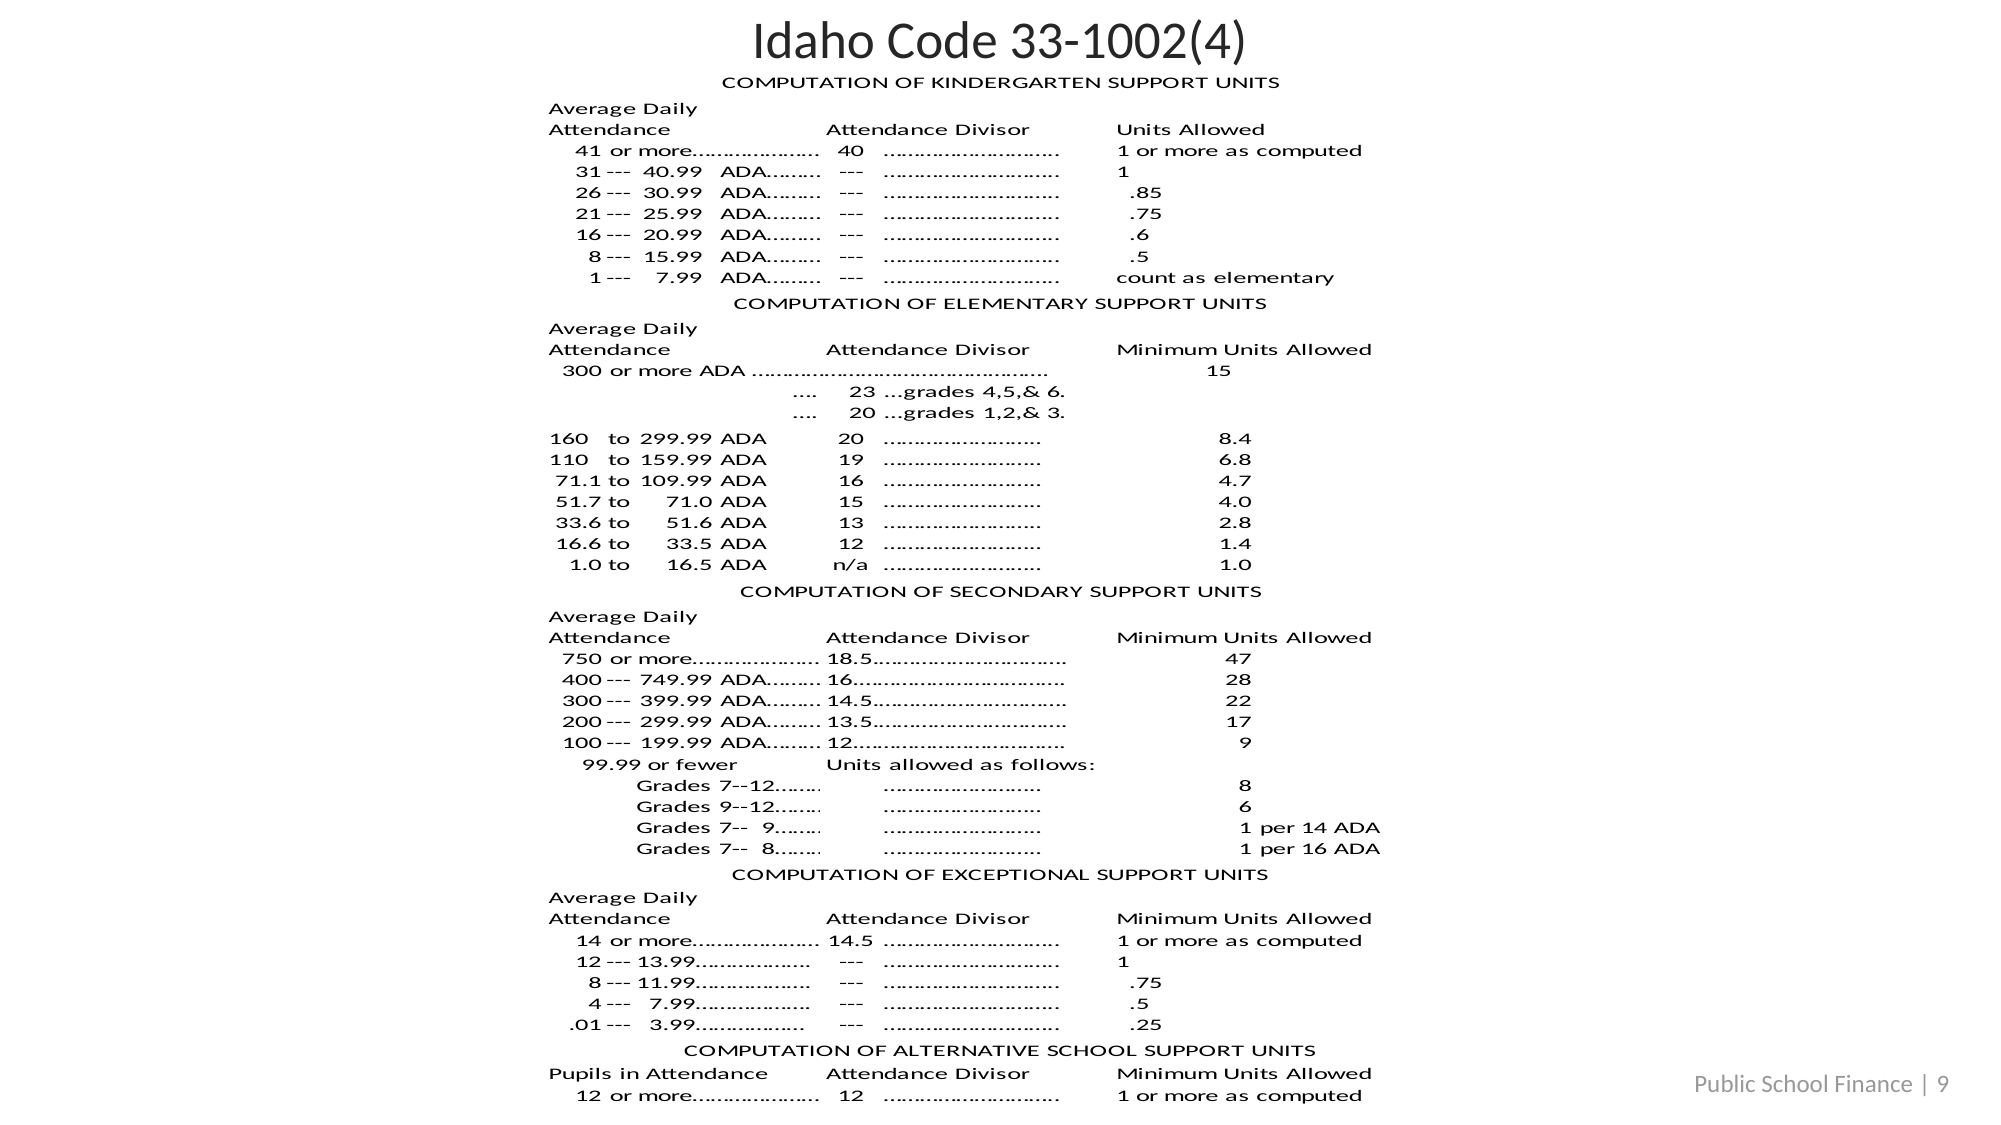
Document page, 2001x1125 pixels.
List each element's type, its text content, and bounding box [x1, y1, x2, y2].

title Idaho Code 33-1002(4) [353, 0, 1647, 84]
slide_number Public School Finance | 9 [1678, 1055, 1965, 1110]
picture [543, 74, 1457, 1110]
